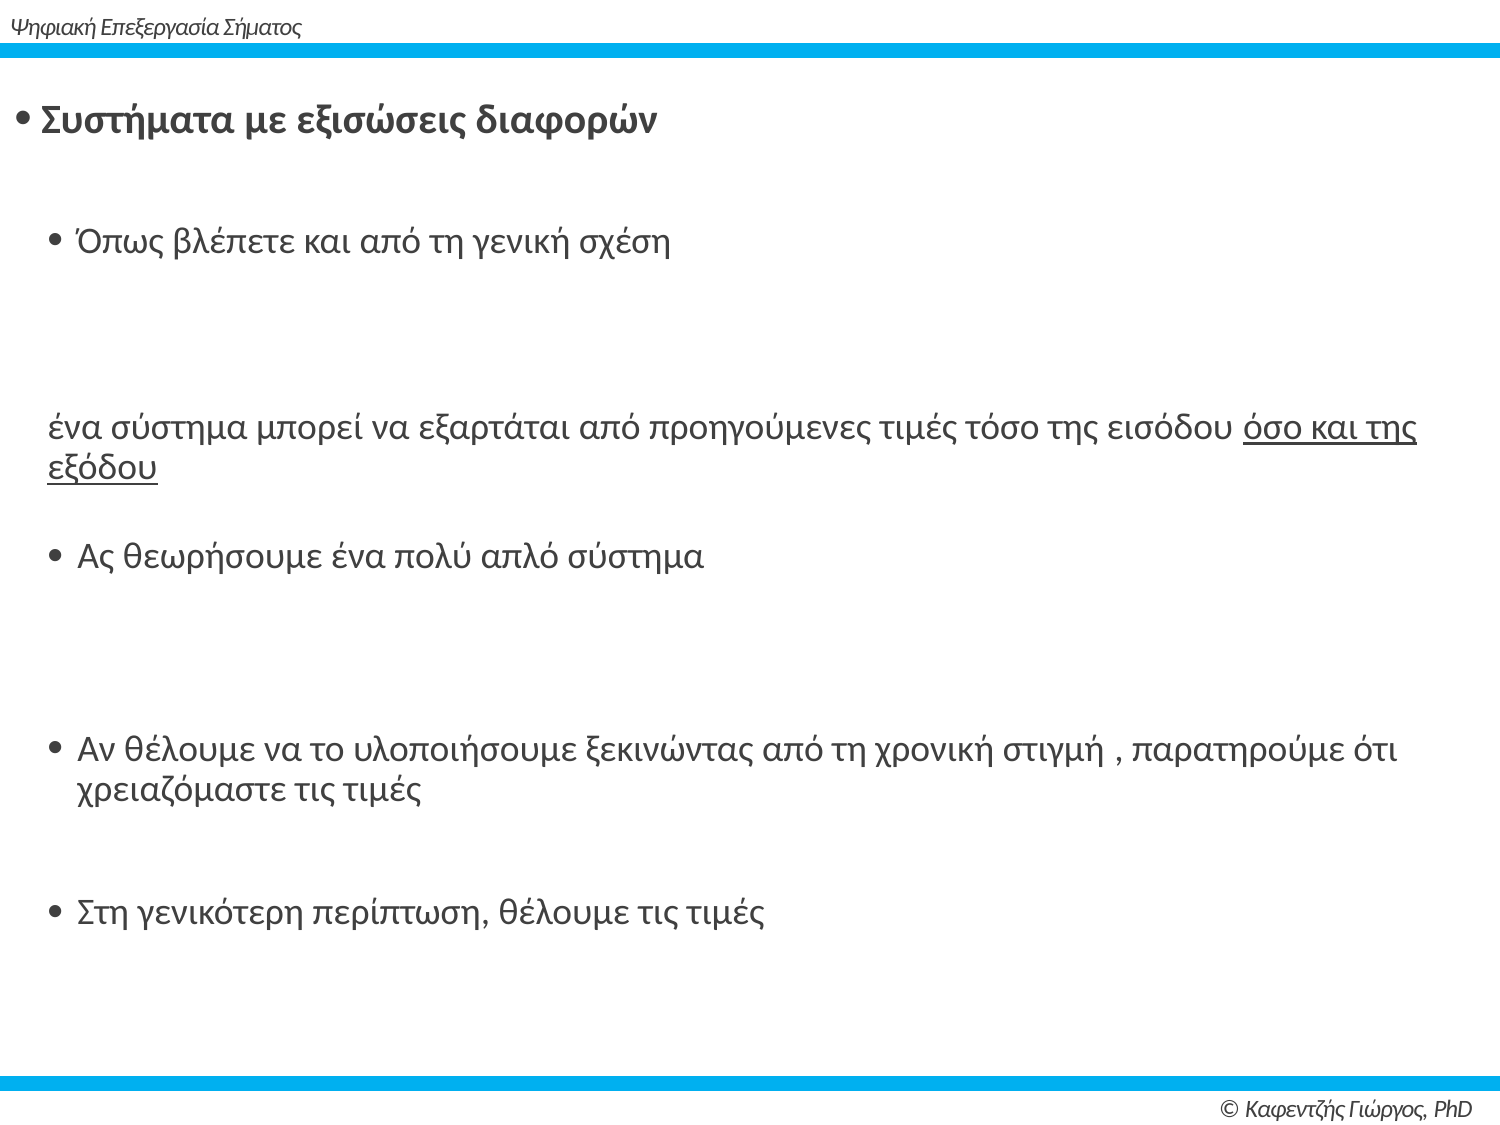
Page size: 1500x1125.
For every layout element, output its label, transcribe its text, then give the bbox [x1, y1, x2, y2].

title Ψηφιακή Επεξεργασία Σήματος [0, 20, 1484, 43]
text_box [0, 1076, 1500, 1091]
text_box [0, 43, 1500, 58]
text_box © Καφεντζής Γιώργος, PhD [0, 1100, 1484, 1125]
